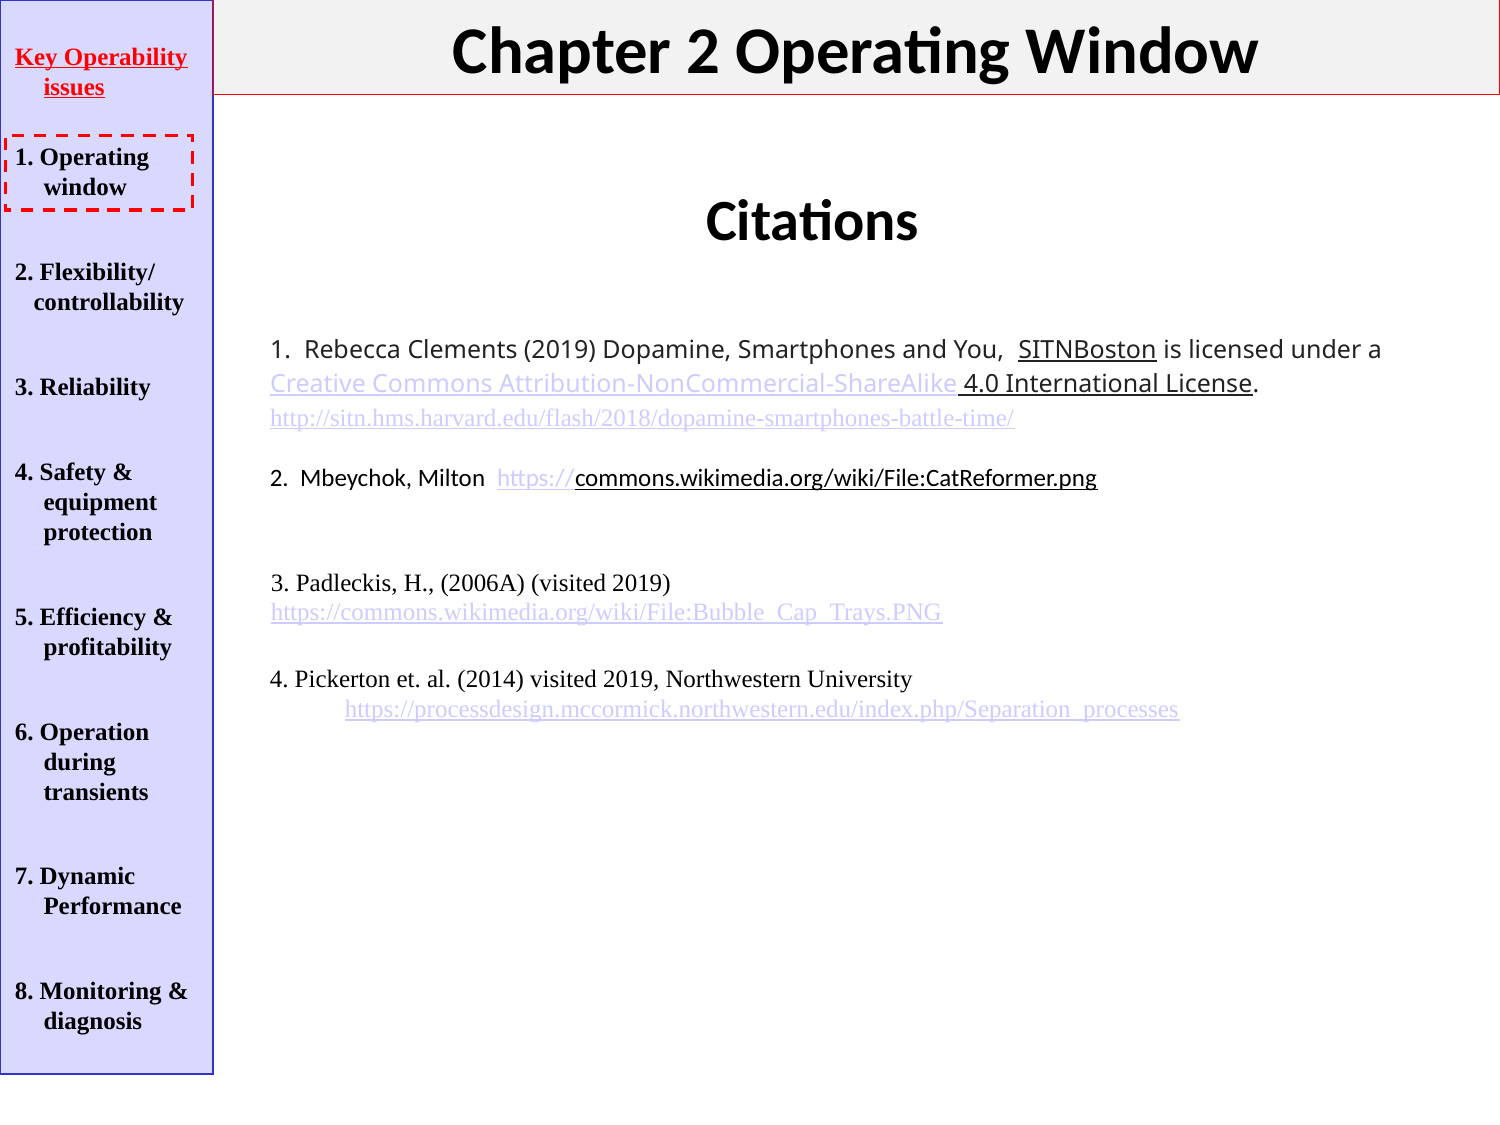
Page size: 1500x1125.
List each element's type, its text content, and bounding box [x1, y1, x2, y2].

text_box Citations [362, 174, 1263, 260]
text_box [5, 135, 193, 211]
text_box Chapter 2 Operating Window [213, 0, 1500, 95]
text_box 3. Padleckis, H., (2006A) (visited 2019) https://commons.wikimedia.org/wiki/File:Bubble_Cap_Trays.PNG [256, 558, 1269, 634]
text_box 2. Mbeychok, Milton https://commons.wikimedia.org/wiki/File:CatReformer.png [254, 454, 1393, 500]
text_box 1. Rebecca Clements (2019) Dopamine, Smartphones and You, SITNBoston is licensed under a Creative Commons Attribution-NonCommercial-ShareAlike 4.0 International License. http://sitn.hms.harvard.edu/flash/2018/dopamine-smartphones-battle-time/ [255, 325, 1500, 439]
text_box 4. Pickerton et. al. (2014) visited 2019, Northwestern University https://processdesign.mccormick.northwestern.edu/index.php/Separation_processes [255, 655, 1289, 730]
text_box Key Operability issues 1. Operating window 2. Flexibility/ controllability 3. Reliability 4. Safety & equipment protection 5. Efficiency & profitability 6. Operation during transients 7. Dynamic Performance 8. Monitoring & diagnosis [0, 0, 213, 1074]
